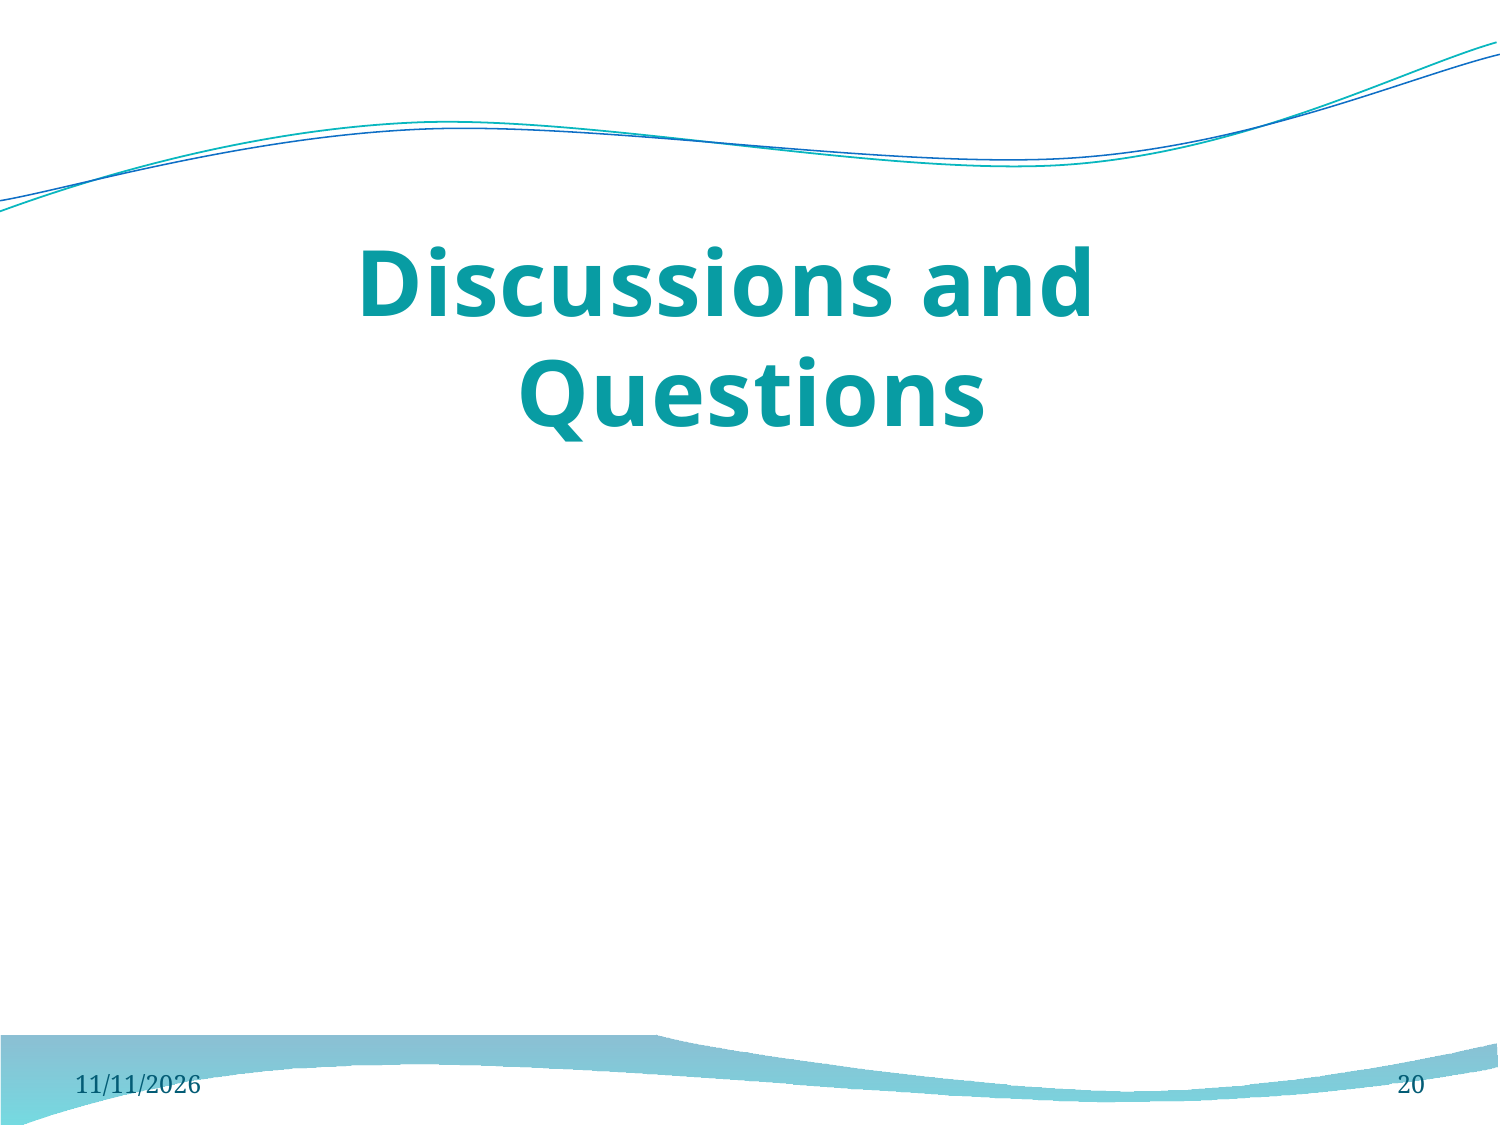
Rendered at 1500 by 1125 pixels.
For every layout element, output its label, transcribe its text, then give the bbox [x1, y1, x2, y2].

title Discussions and Questions [64, 160, 1415, 445]
slide_number 20 [1299, 1042, 1425, 1103]
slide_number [75, 1042, 425, 1103]
